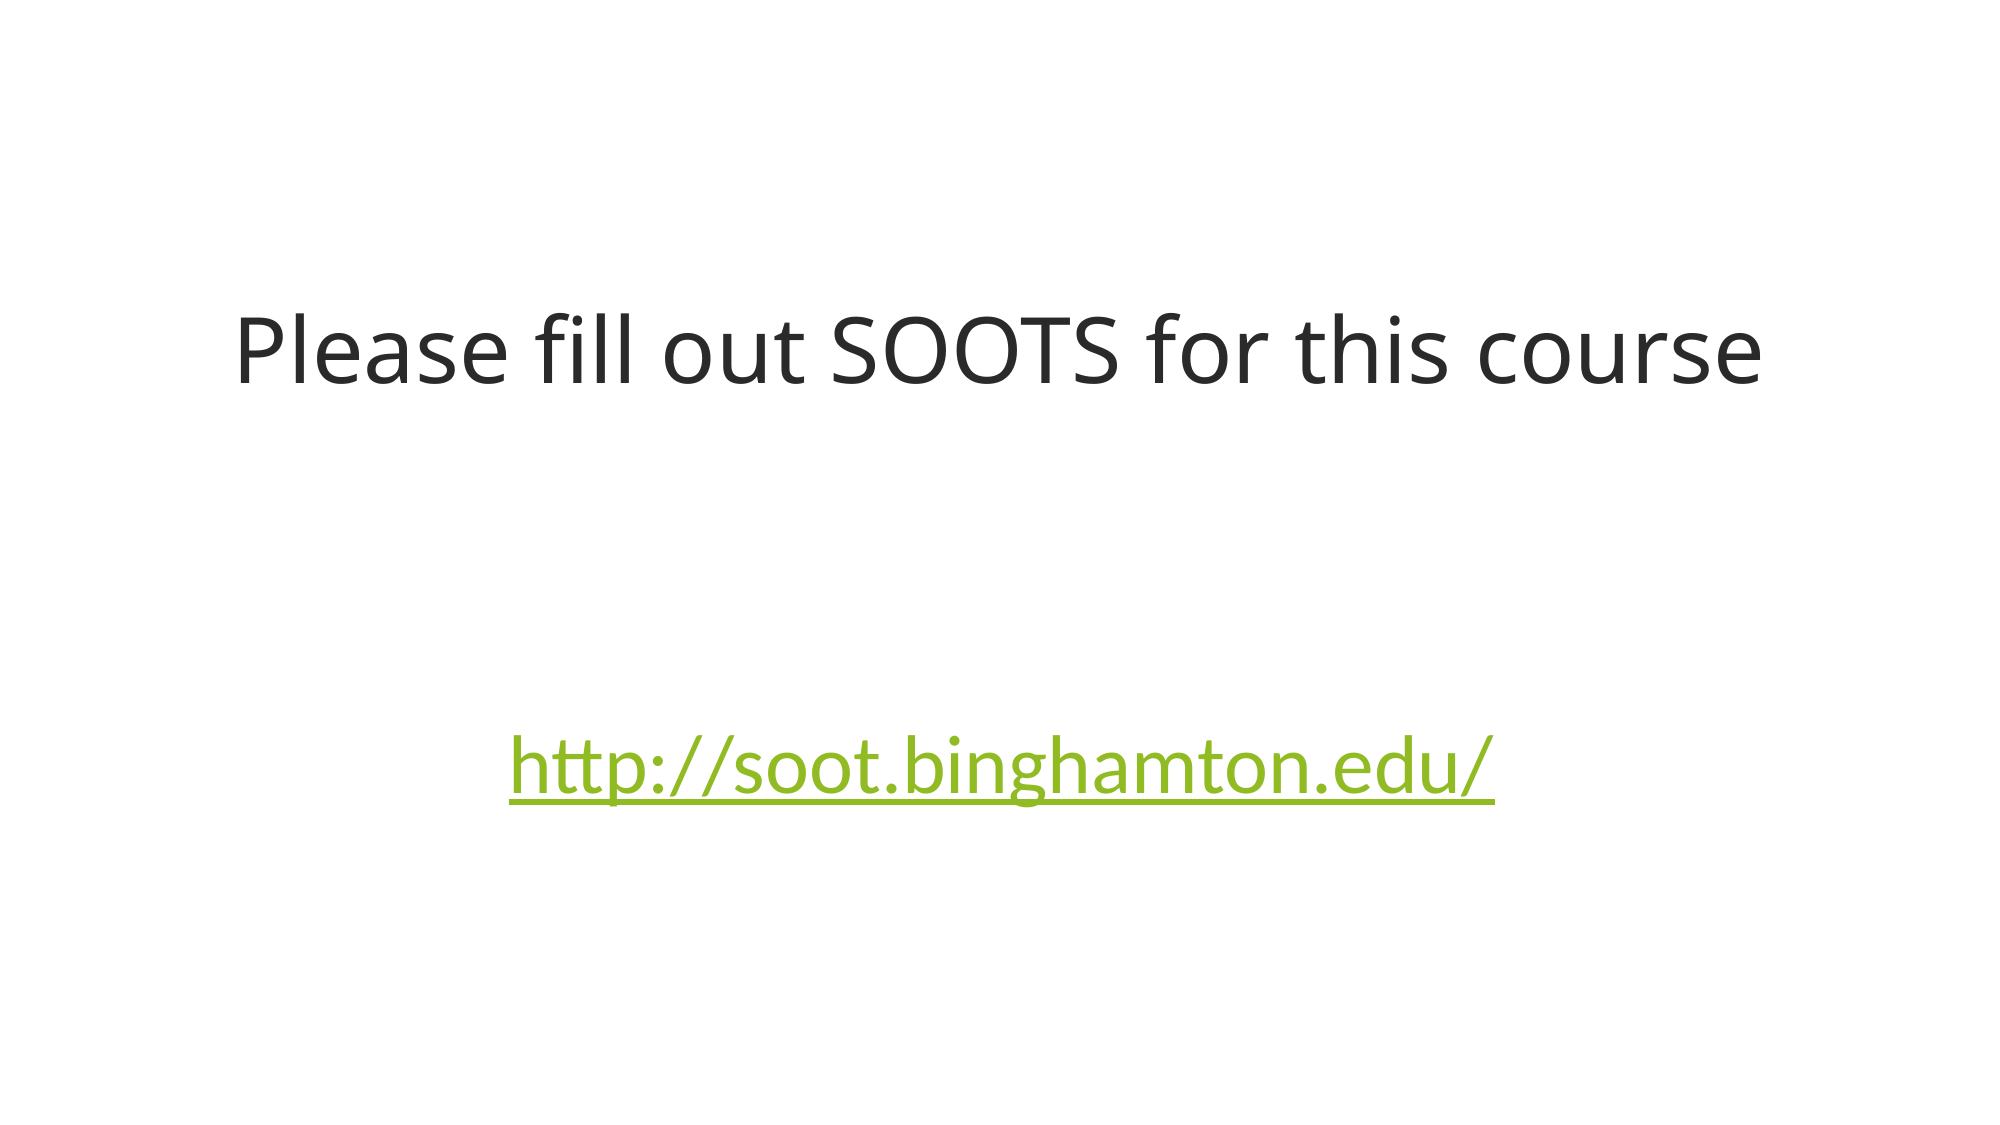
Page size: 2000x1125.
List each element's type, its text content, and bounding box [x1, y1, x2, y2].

title Please fill out SOOTS for this course [199, 245, 1800, 463]
text_box http://soot.binghamton.edu/ [493, 678, 1510, 818]
